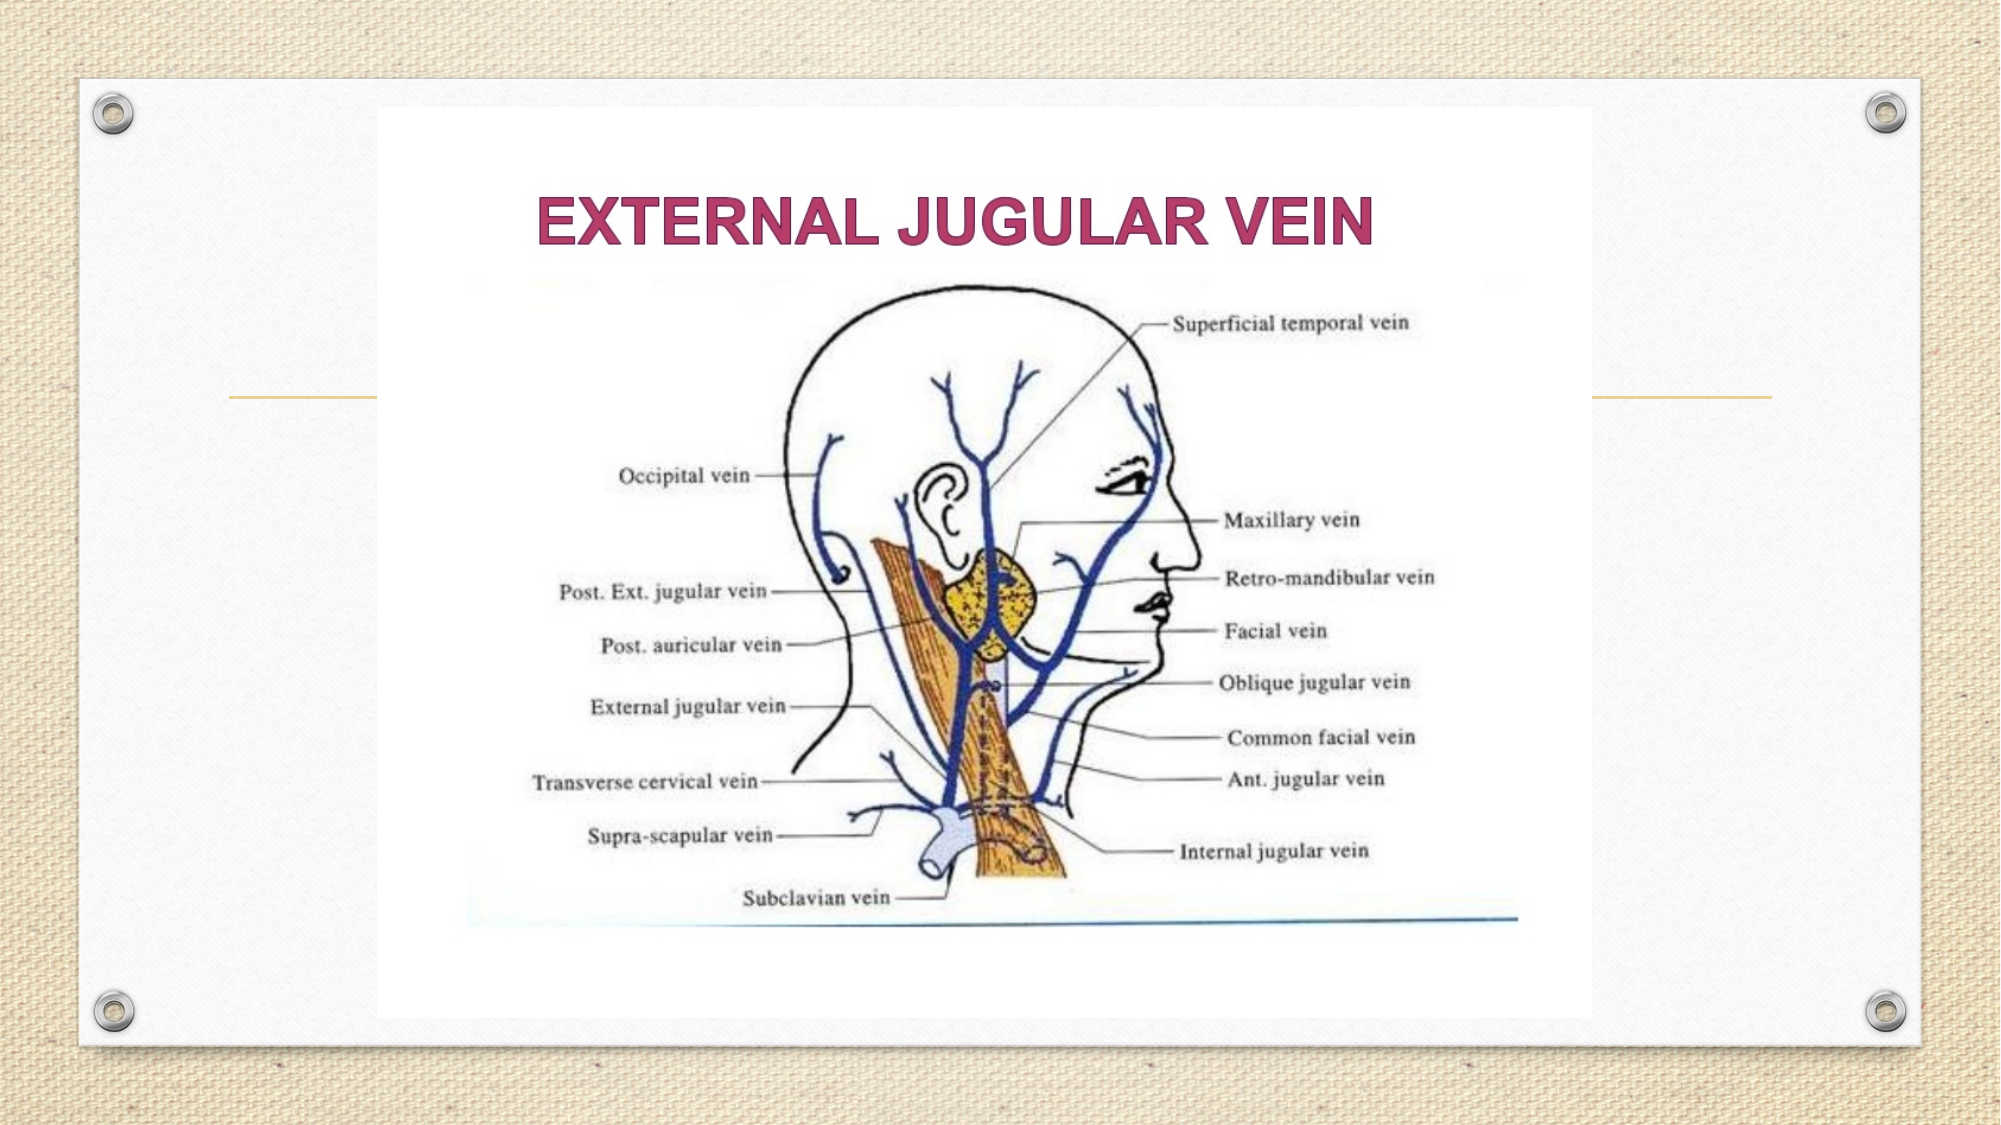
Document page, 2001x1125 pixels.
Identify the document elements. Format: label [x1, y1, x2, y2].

list [377, 106, 1592, 1019]
picture [0, 0, 2001, 1125]
